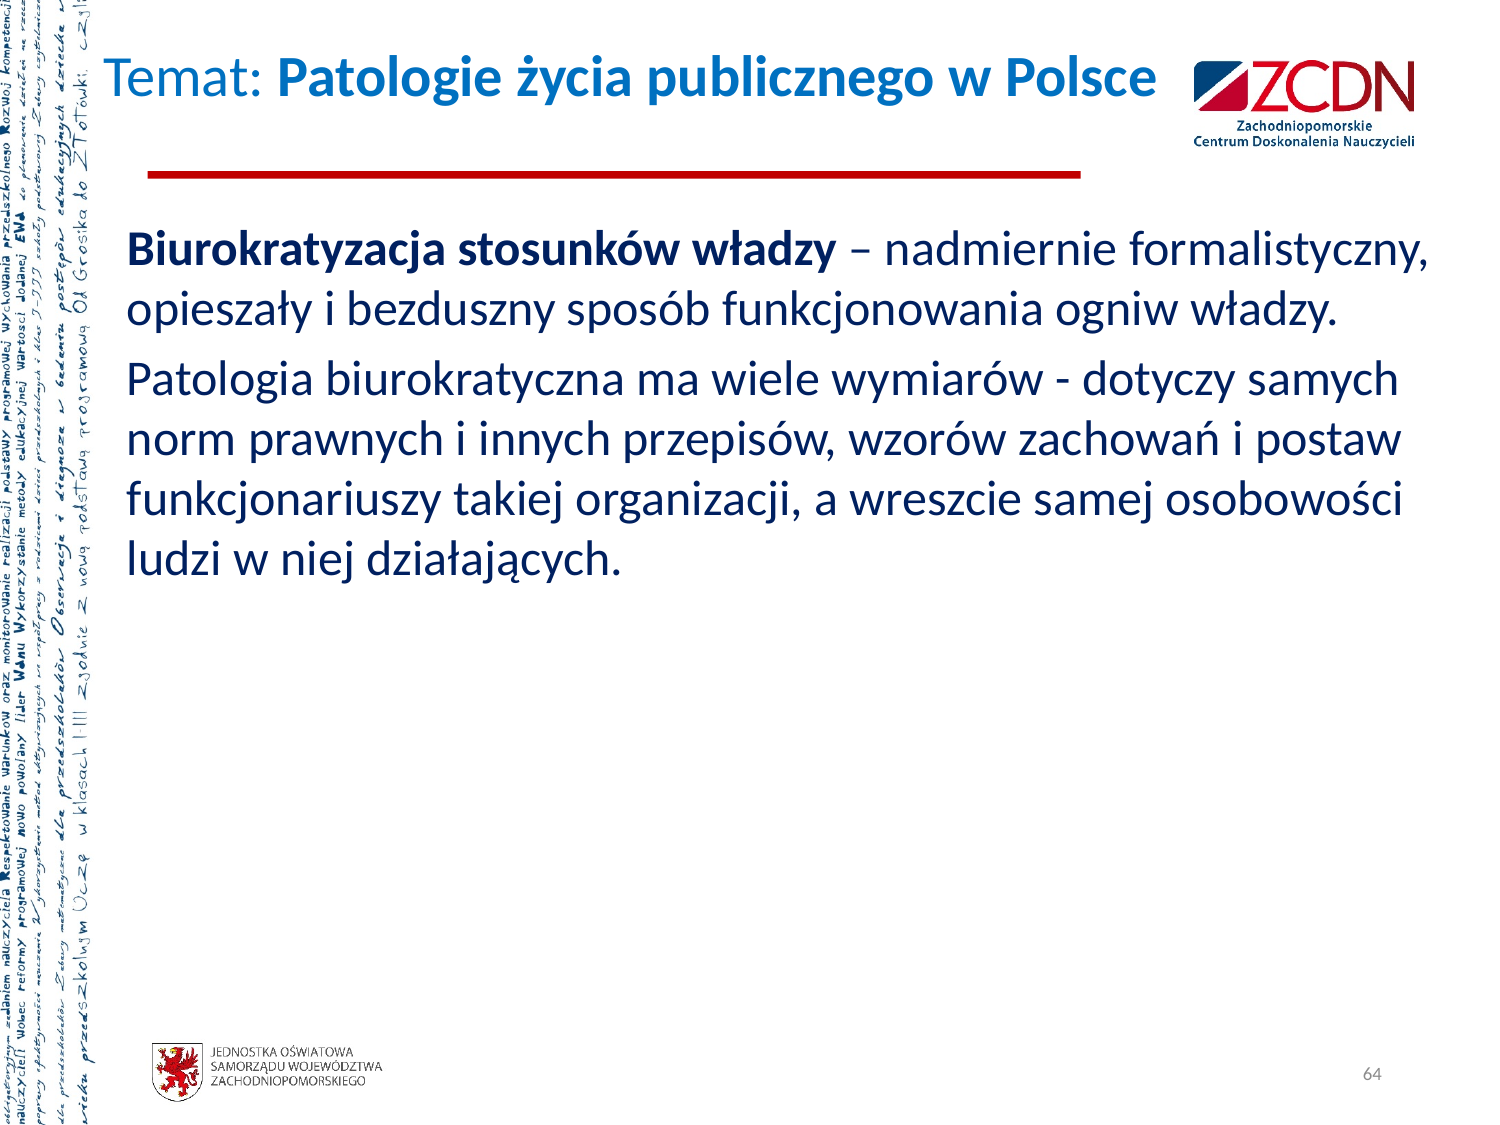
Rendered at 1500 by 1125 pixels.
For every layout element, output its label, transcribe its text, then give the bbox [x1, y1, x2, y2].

slide_number 64 [1059, 1042, 1397, 1103]
picture [0, 0, 96, 1125]
picture [135, 1042, 393, 1117]
title Temat: Patologie życia publicznego w Polsce [88, 30, 1188, 161]
picture [1194, 60, 1414, 149]
list Biurokratyzacja stosunków władzy – nadmiernie formalistyczny, opieszały i bezduszny sposób funkcjonowania ogniw władzy. Patologia biurokratyczna ma wiele wymiarów - dotyczy samych norm prawnych i innych przepisów, wzorów zachowań i postaw funkcjonariuszy takiej organizacji, a wreszcie samej osobowości ludzi w niej działających. [112, 208, 1471, 1042]
